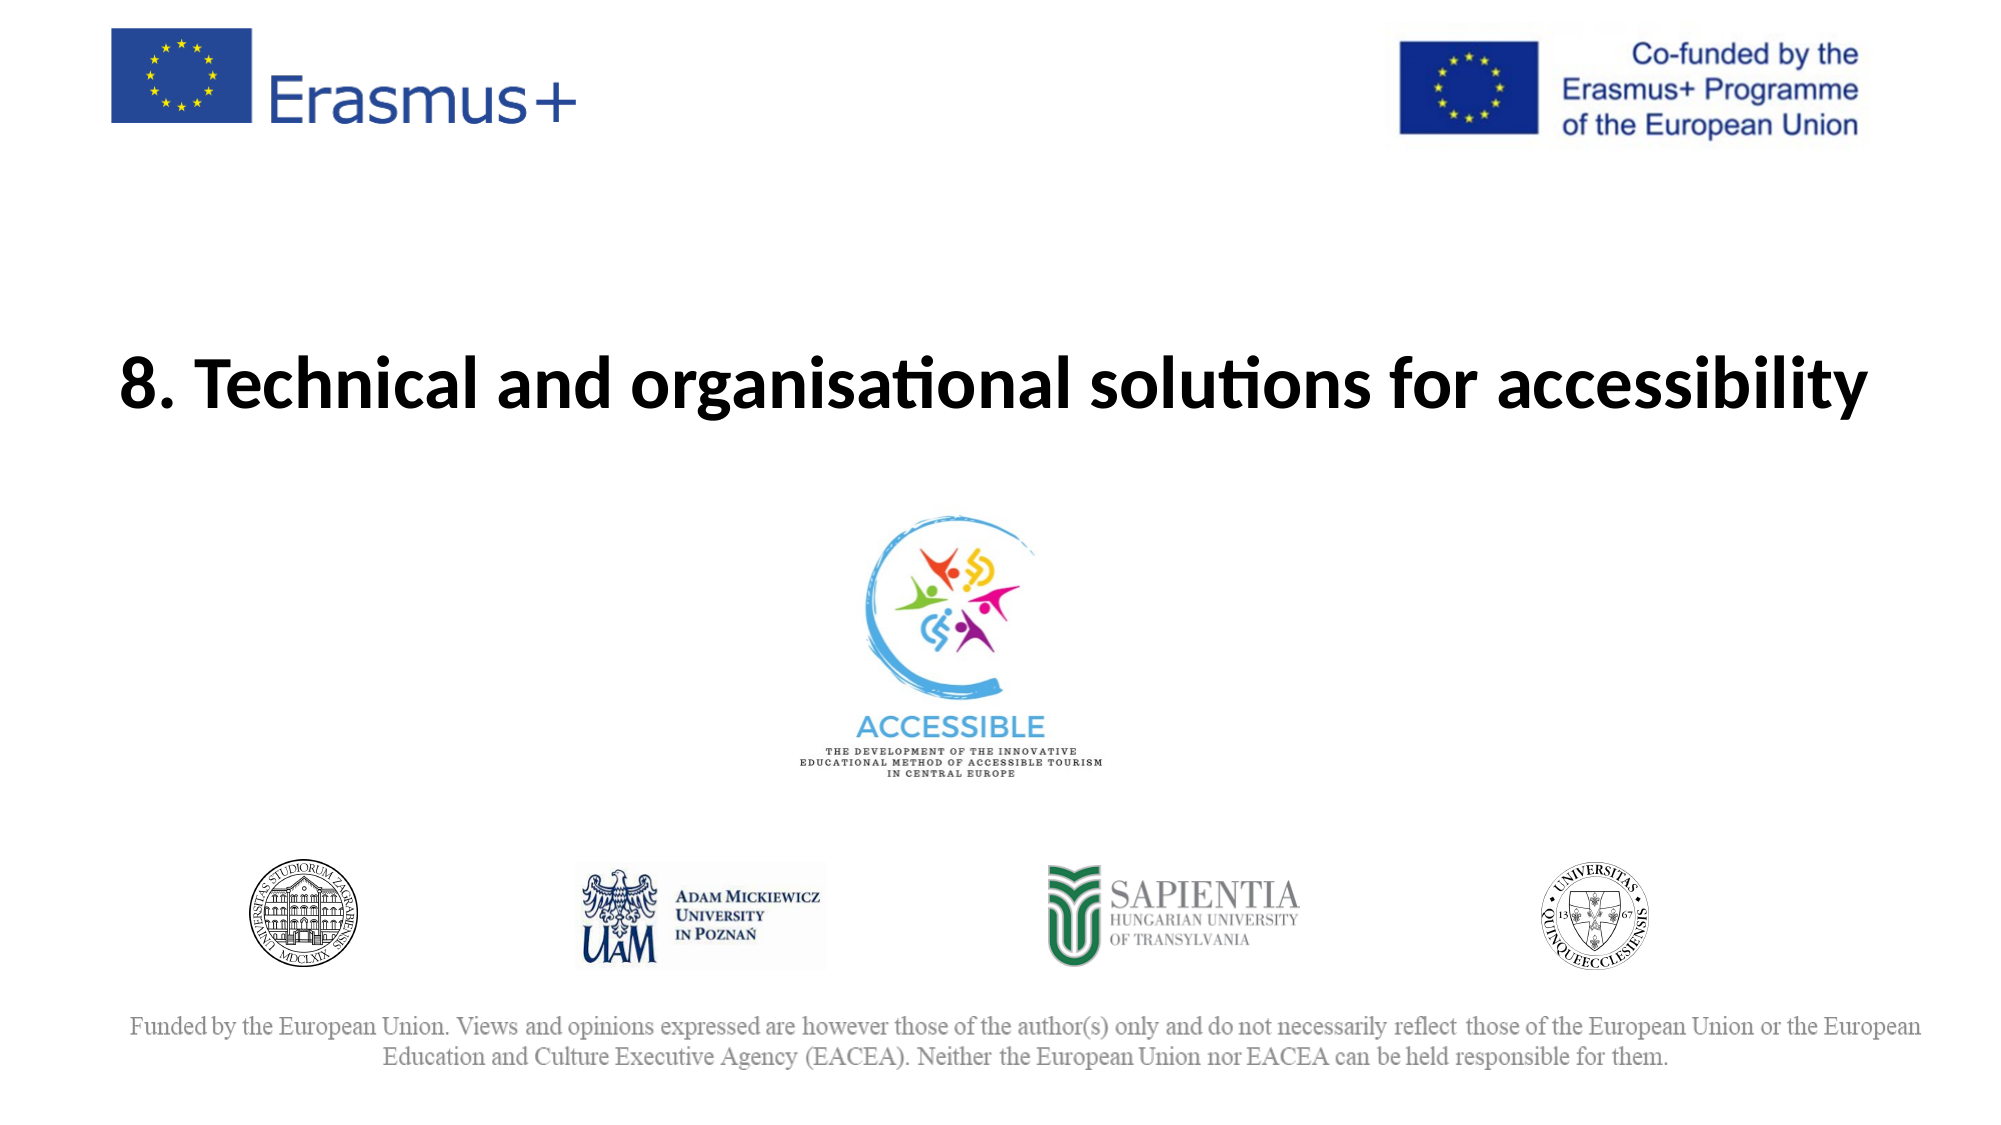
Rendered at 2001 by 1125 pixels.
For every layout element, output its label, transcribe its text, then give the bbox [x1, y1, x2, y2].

picture [575, 862, 827, 970]
title 8. Technical and organisational solutions for accessibility [21, 229, 1970, 433]
picture [249, 859, 358, 967]
picture [111, 28, 576, 124]
picture [1385, 22, 1874, 154]
picture [778, 473, 1124, 818]
picture [1048, 865, 1300, 967]
picture [111, 1002, 1942, 1087]
picture [1541, 862, 1649, 970]
